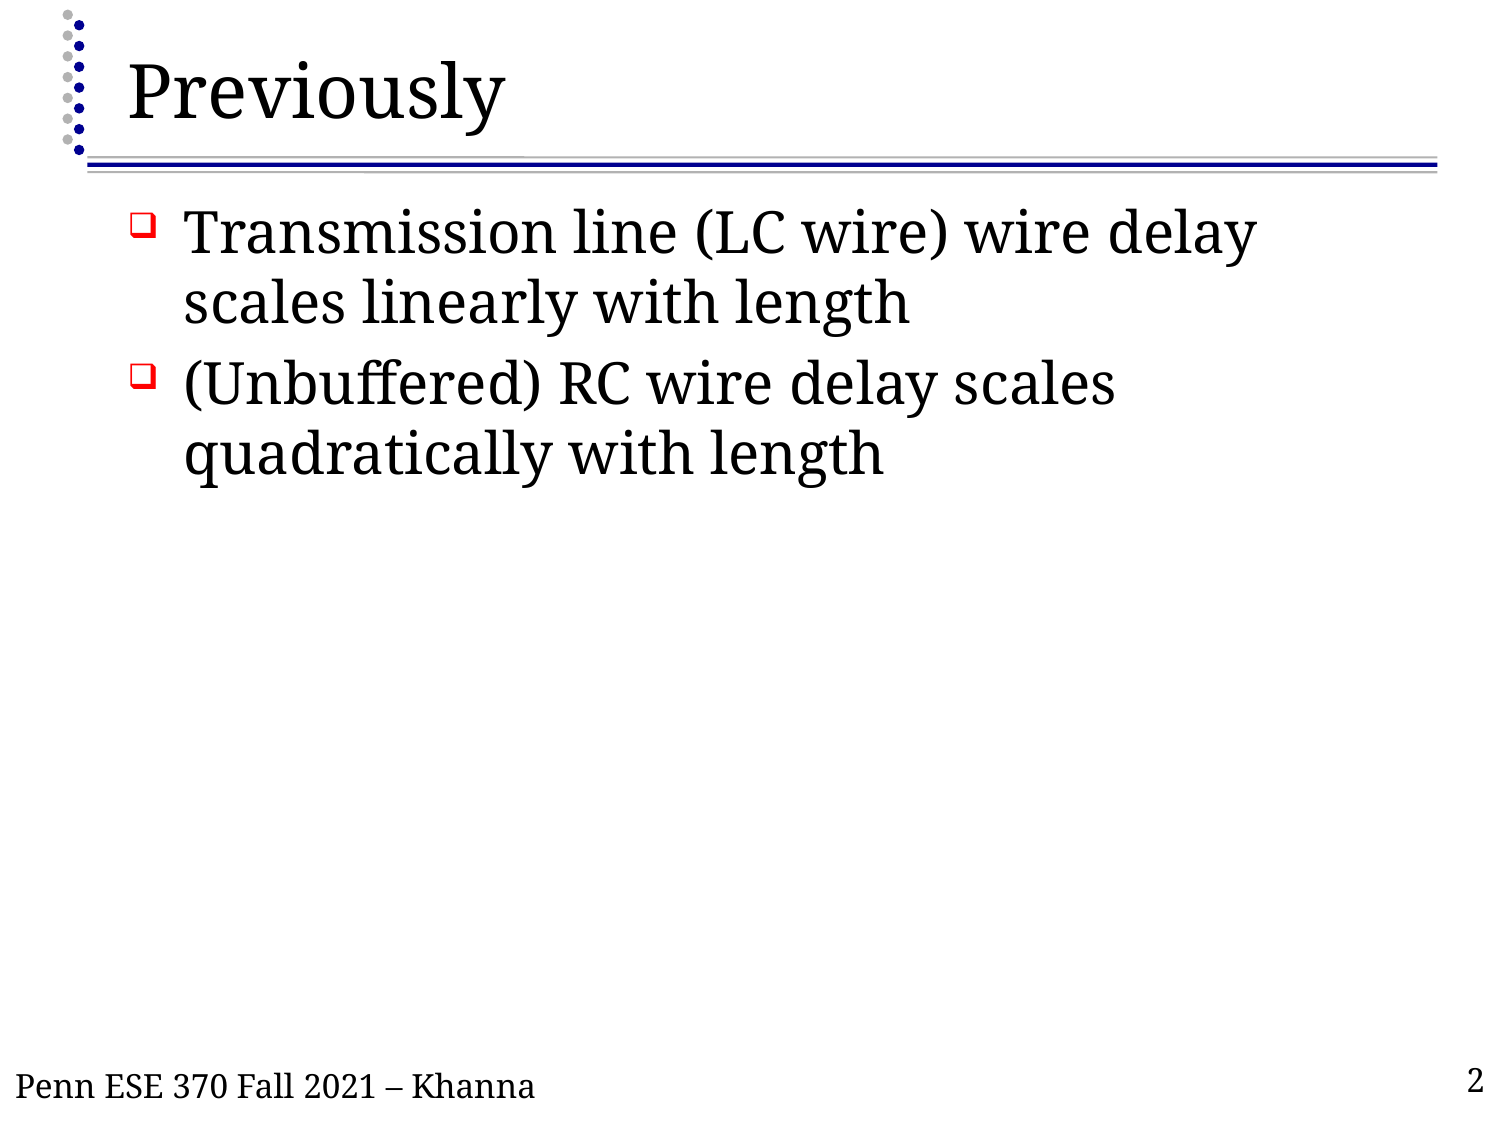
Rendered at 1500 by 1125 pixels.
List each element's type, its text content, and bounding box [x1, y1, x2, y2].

list Transmission line (LC wire) wire delay scales linearly with length (Unbuffered) RC wire delay scales quadratically with length [112, 187, 1388, 1013]
footer Penn ESE 370 Fall 2021 – Khanna [0, 1037, 813, 1113]
slide_number 2 [1187, 1037, 1500, 1113]
title Previously [112, 16, 1391, 142]
